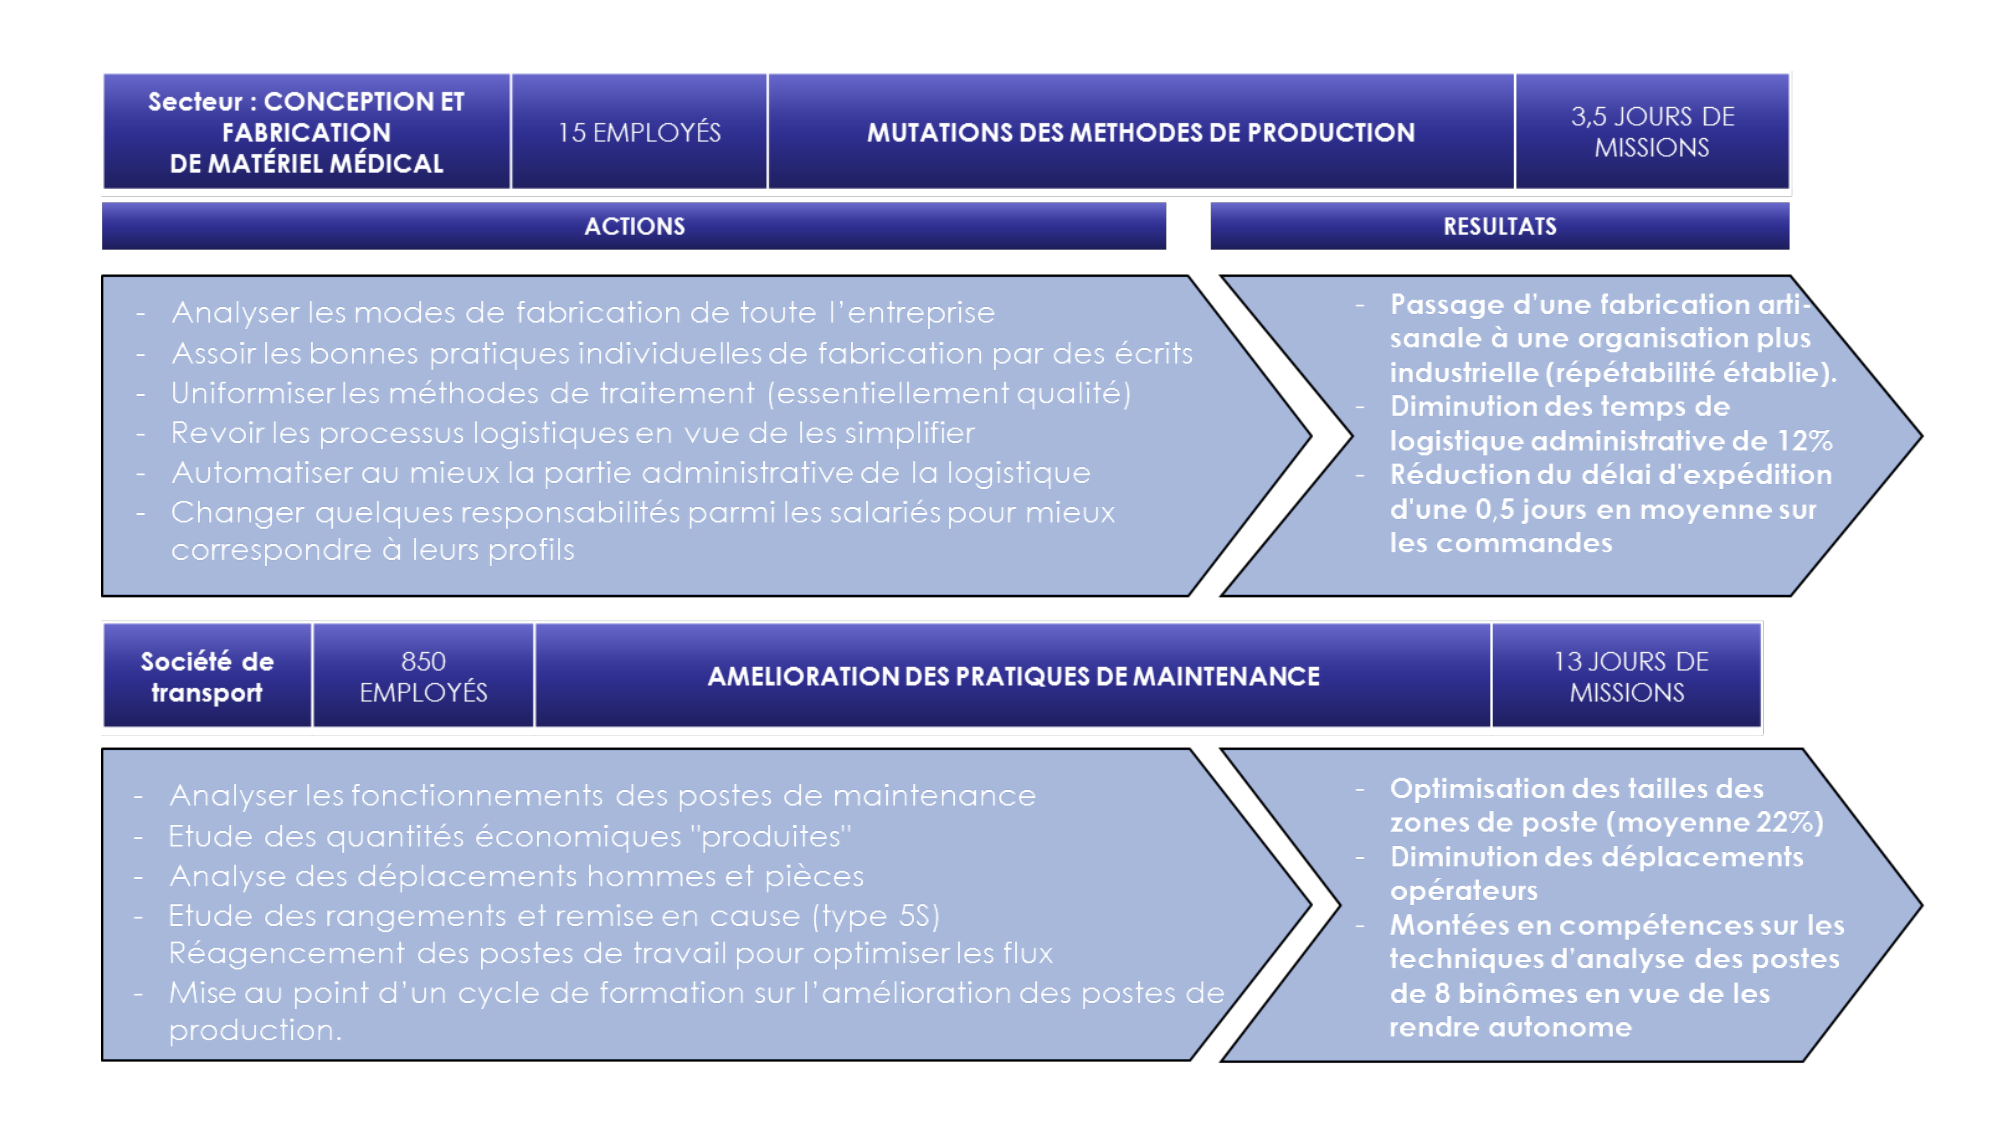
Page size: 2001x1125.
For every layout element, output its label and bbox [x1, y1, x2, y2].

picture [101, 71, 1925, 1068]
